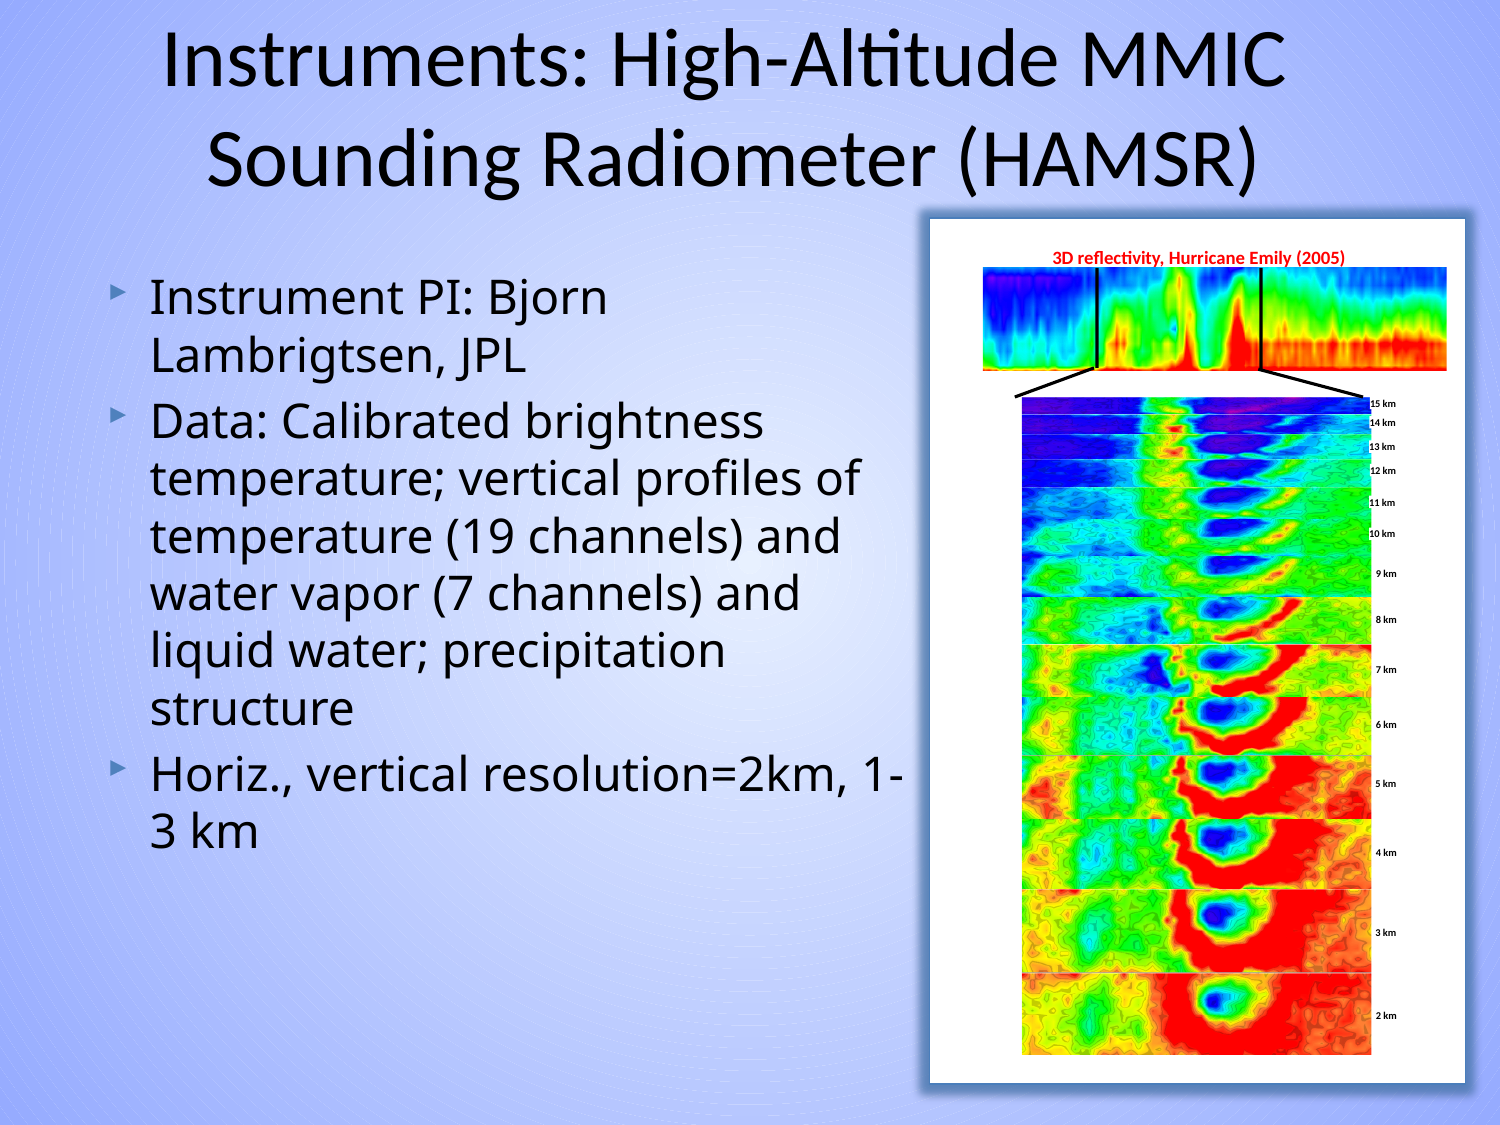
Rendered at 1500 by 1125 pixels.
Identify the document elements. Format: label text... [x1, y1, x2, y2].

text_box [929, 217, 1466, 1085]
title Instruments: High-Altitude MMIC Sounding Radiometer (HAMSR) [96, 36, 1372, 171]
text_box Instrument PI: Bjorn Lambrigtsen, JPL Data: Calibrated brightness temperature; vertical profiles of temperature (19 channels) and water vapor (7 channels) and liquid water; precipitation structure Horiz., vertical resolution=2km, 1-3 km [74, 259, 913, 1085]
